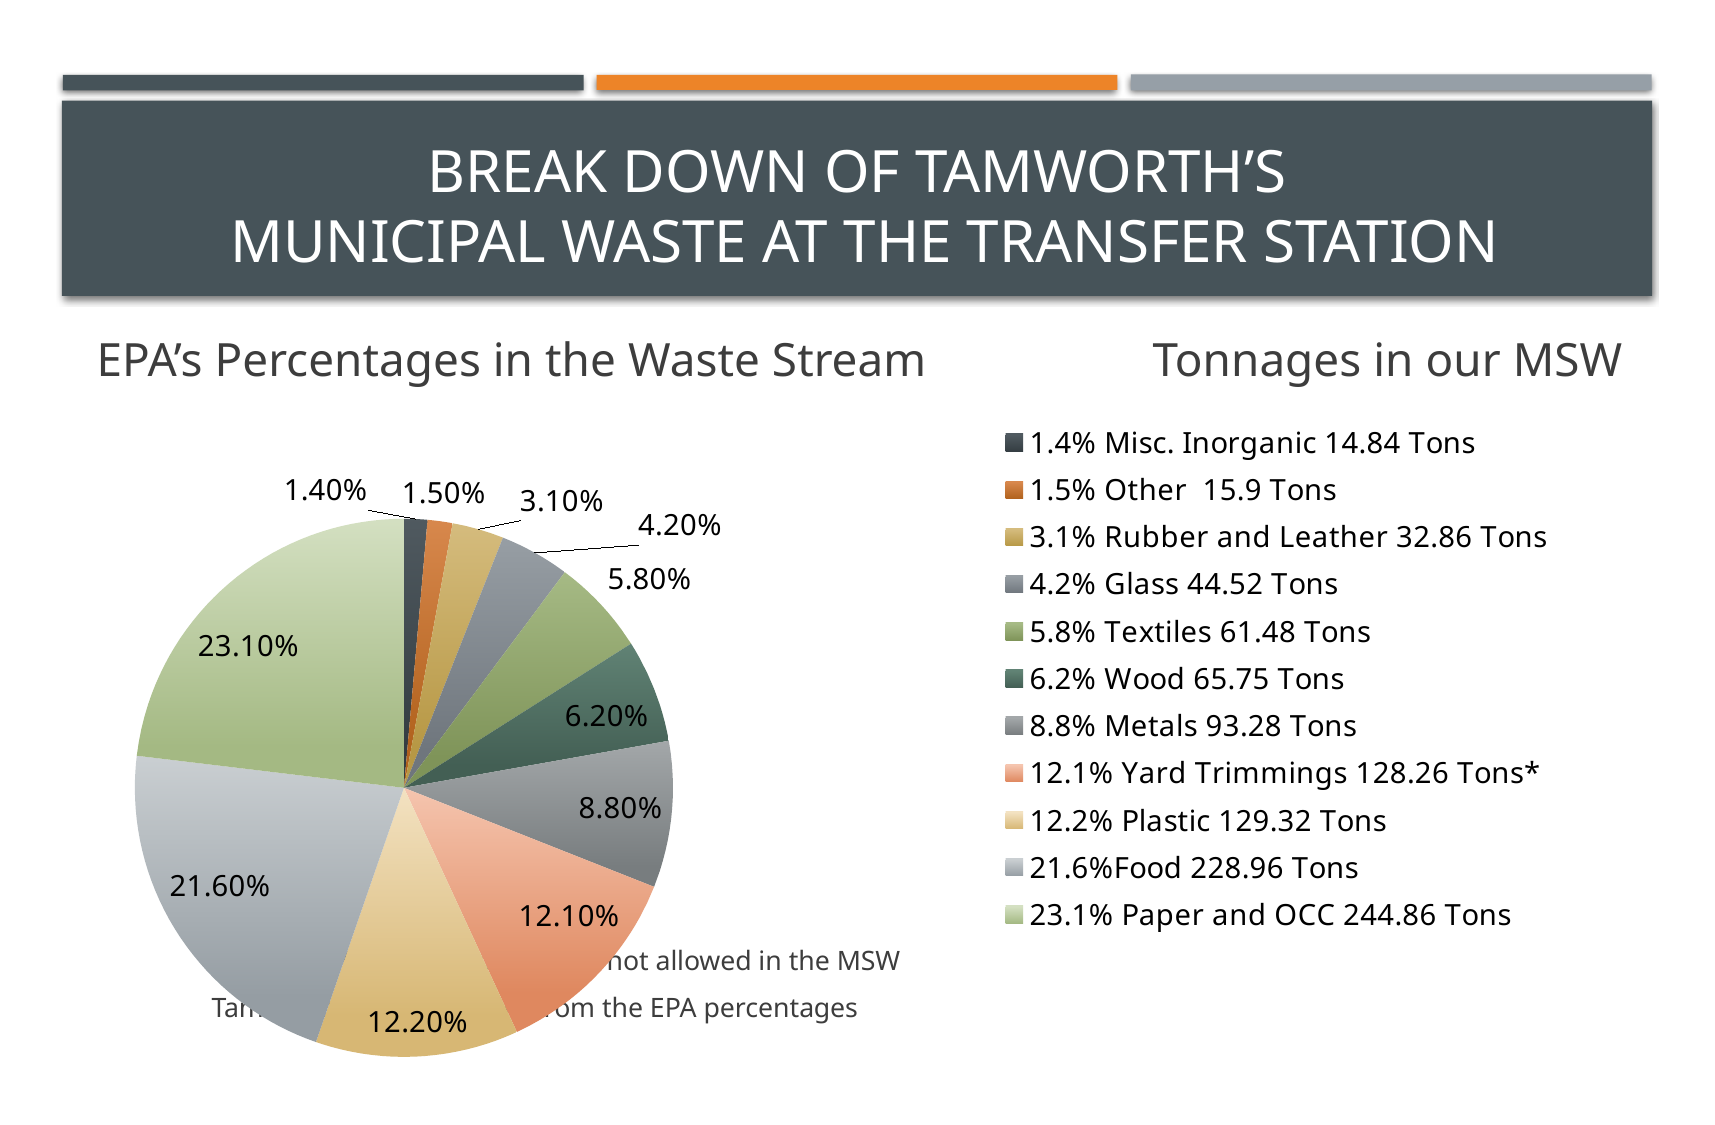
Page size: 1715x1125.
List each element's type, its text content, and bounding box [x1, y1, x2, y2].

title Break down of Tamworth’s Municipal waste at the transfer station [81, 115, 1633, 281]
list EPA’s Percentages in the Waste Stream Tonnages in our MSW *The 12.1% yard trimmings are not allowed in the MSW Tamworth MSW may vary from the EPA percentages [81, 281, 1662, 373]
chart [15, 374, 1701, 1125]
